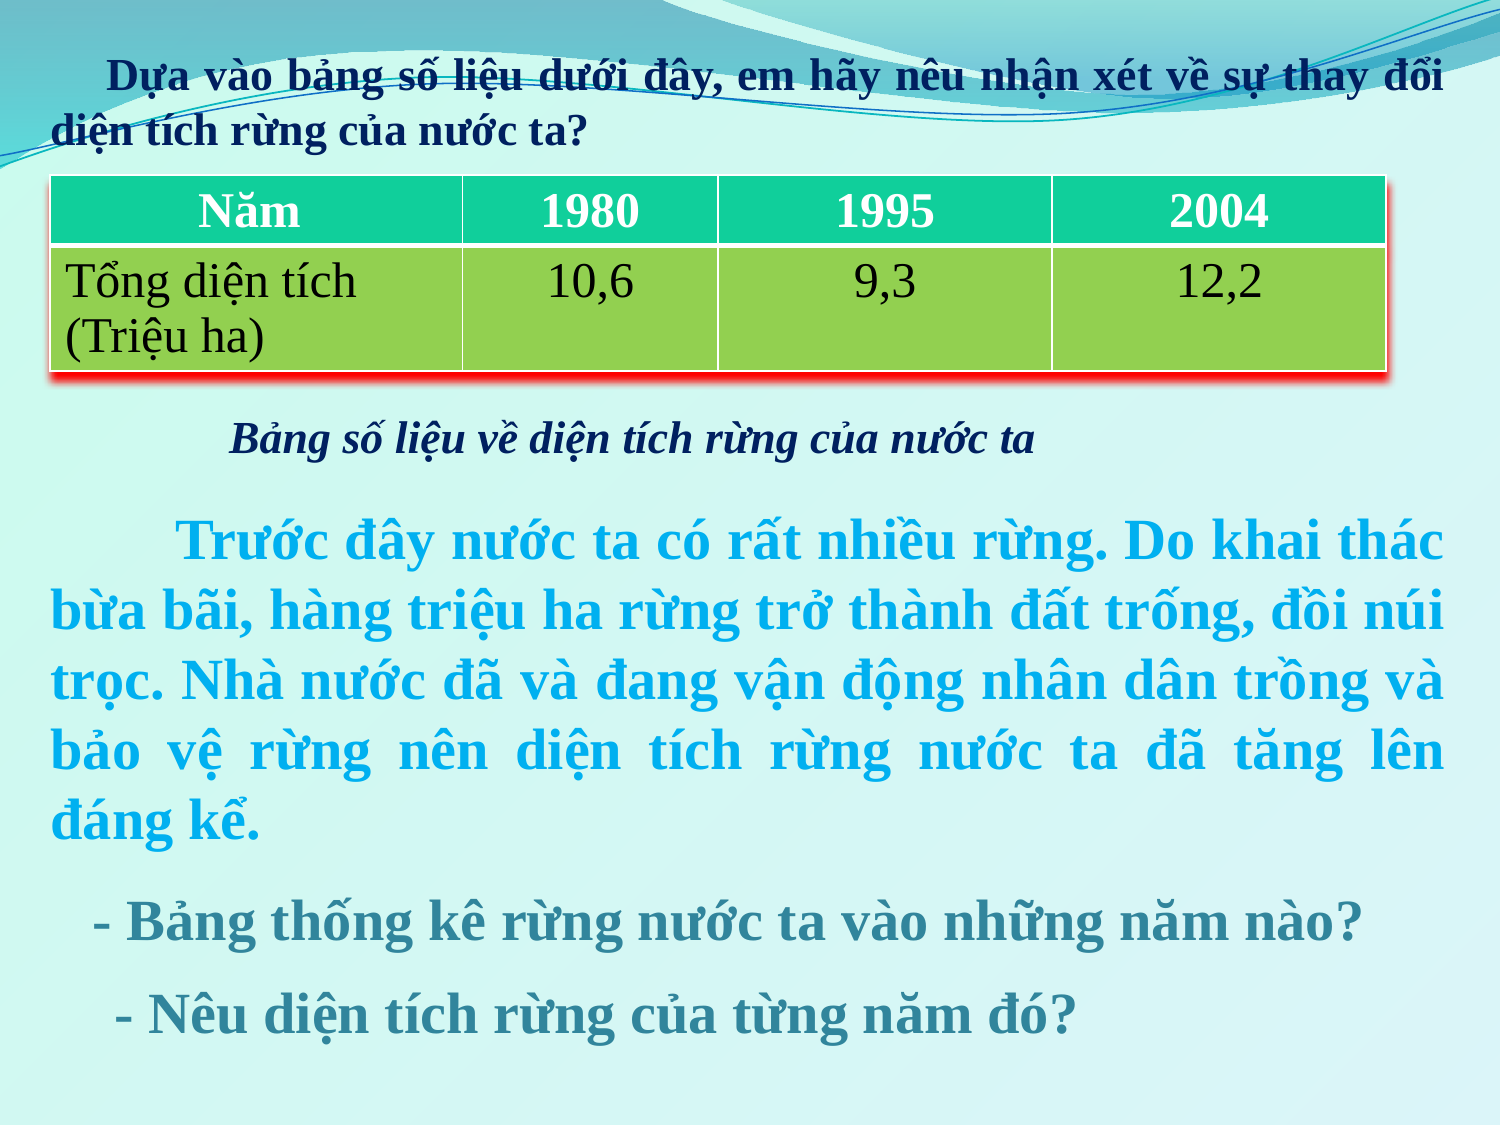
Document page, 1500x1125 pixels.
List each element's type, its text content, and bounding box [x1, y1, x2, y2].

text_box Trước đây nước ta có rất nhiều rừng. Do khai thác bừa bãi, hàng triệu ha rừng trở thành đất trống, đồi núi trọc. Nhà nước đã và đang vận động nhân dân trồng và bảo vệ rừng nên diện tích rừng nước ta đã tăng lên đáng kể. [35, 493, 1461, 875]
text_box - Bảng thống kê rừng nước ta vào những năm nào? [78, 874, 1475, 950]
table_cell Tổng diện tích (Triệu ha) [51, 248, 462, 370]
table_header 2004 [1053, 176, 1385, 243]
table_cell 10,6 [463, 248, 717, 370]
text_box Bảng số liệu về diện tích rừng của nước ta [214, 399, 1152, 469]
table_cell 9,3 [719, 248, 1051, 370]
table_header 1995 [719, 176, 1051, 243]
table_cell 12,2 [1053, 248, 1385, 370]
table_header Năm [51, 176, 462, 243]
text_box - Nêu diện tích rừng của từng năm đó? [99, 967, 1461, 1043]
table_header 1980 [463, 176, 717, 243]
text_box Dựa vào bảng số liệu dưới đây, em hãy nêu nhận xét về sự thay đổi diện tích rừng của nước ta? [35, 37, 1461, 140]
